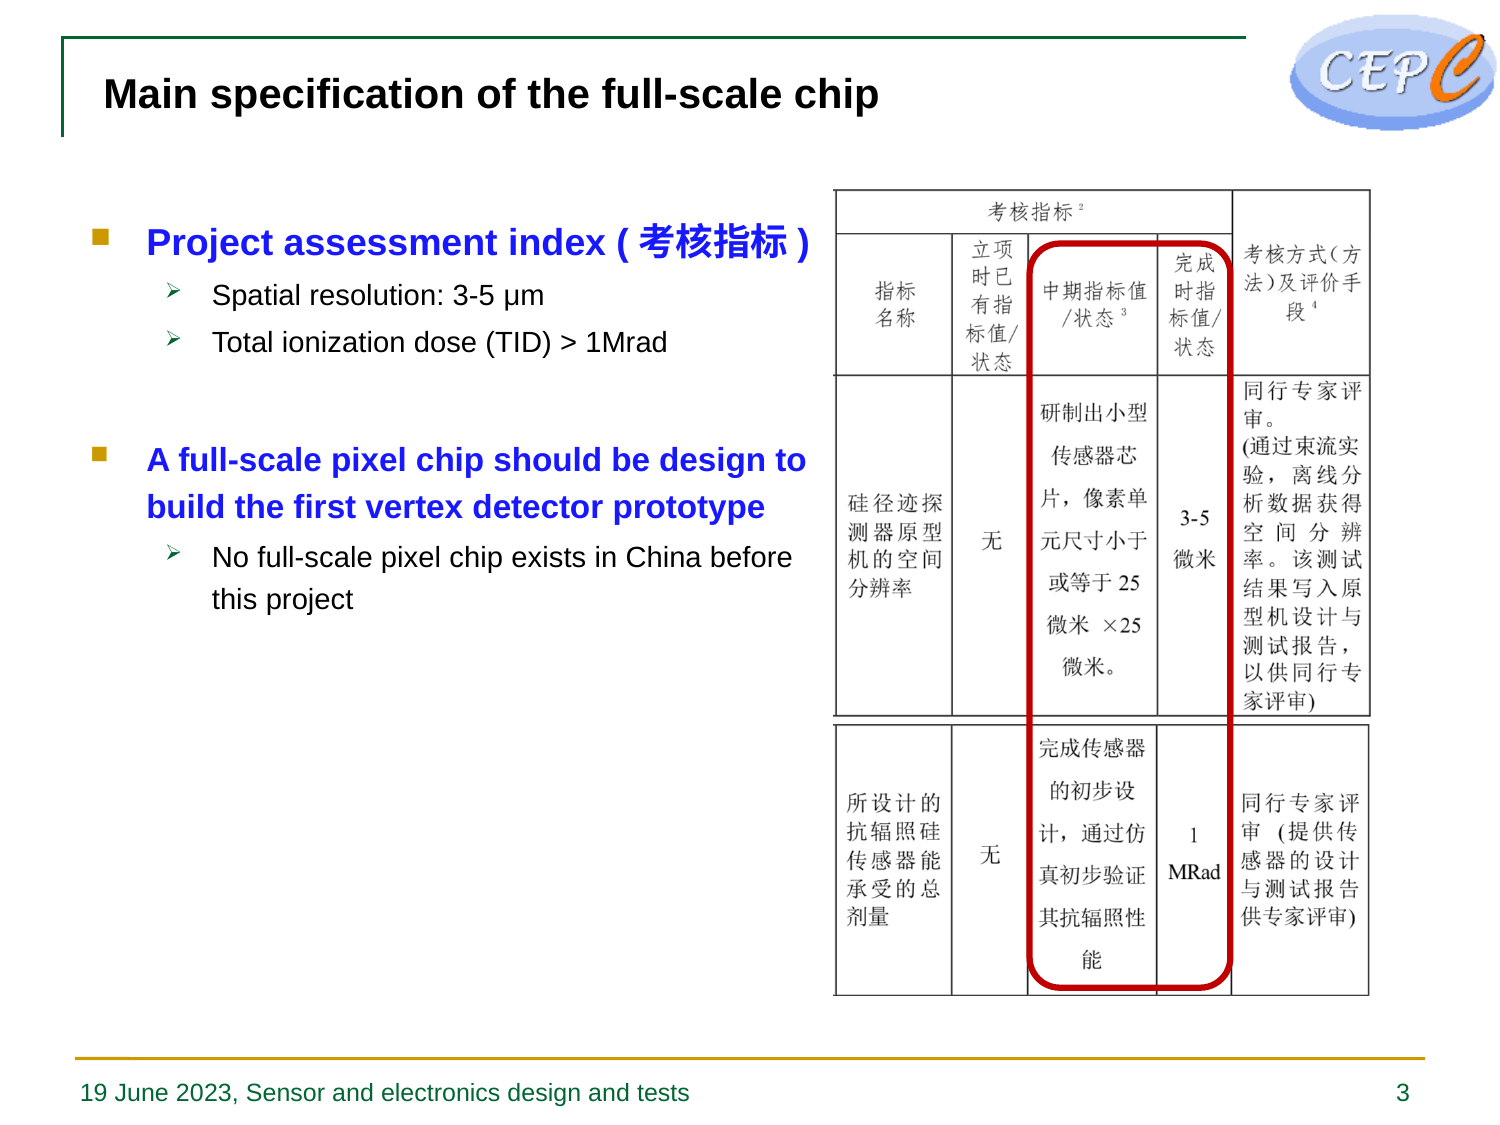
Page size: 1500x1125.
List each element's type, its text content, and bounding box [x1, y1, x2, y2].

slide_number 3 [1269, 1066, 1426, 1115]
title Main specification of the full-scale chip [88, 59, 1383, 138]
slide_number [64, 1070, 809, 1115]
list Project assessment index (考核指标) Spatial resolution: 3-5 μm Total ionization dose (TID) > 1Mrad A full-scale pixel chip should be design to build the first vertex detector prototype No full-scale pixel chip exists in China before this project [74, 148, 845, 1048]
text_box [833, 188, 1377, 996]
